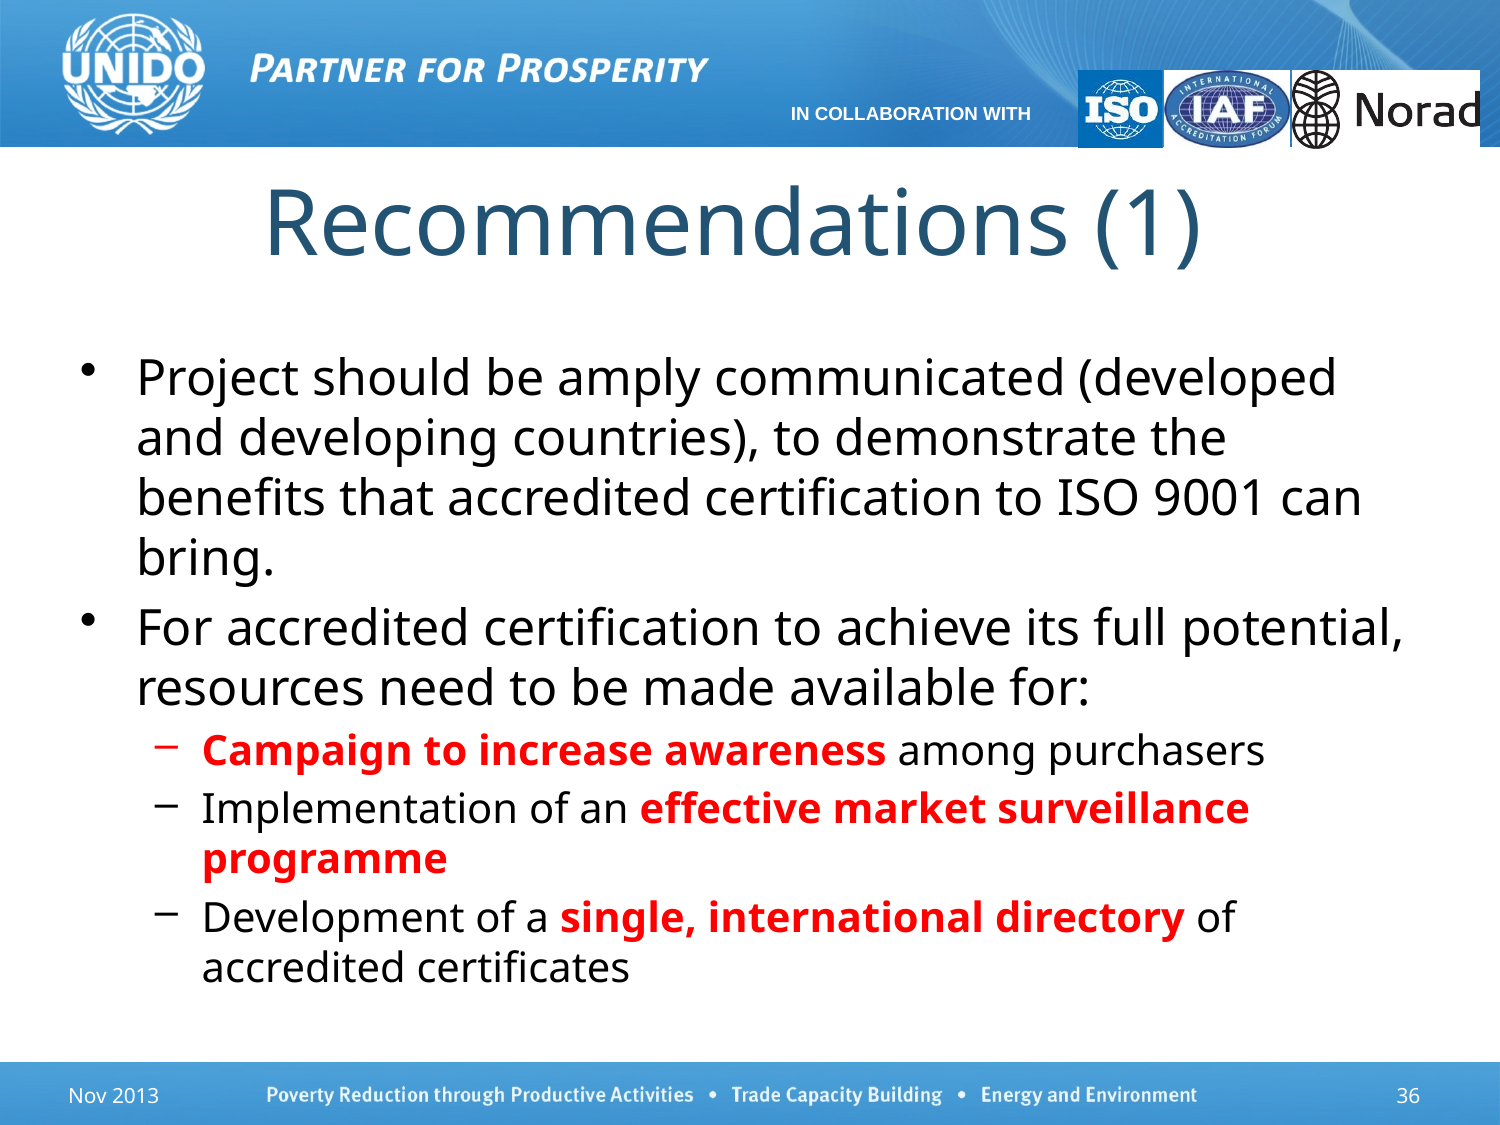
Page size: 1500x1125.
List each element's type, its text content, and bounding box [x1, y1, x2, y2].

slide_number 36 [1068, 1074, 1436, 1125]
picture [0, 0, 1500, 149]
picture [0, 1062, 1500, 1125]
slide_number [52, 1074, 428, 1125]
title Recommendations (1) [52, 125, 1436, 314]
list Project should be amply communicated (developed and developing countries), to demonstrate the benefits that accredited certification to ISO 9001 can bring. For accredited certification to achieve its full potential, resources need to be made available for: Campaign to increase awareness among purchasers Implementation of an effective market surveillance programme Development of a single, international directory of accredited certificates [64, 337, 1448, 1059]
